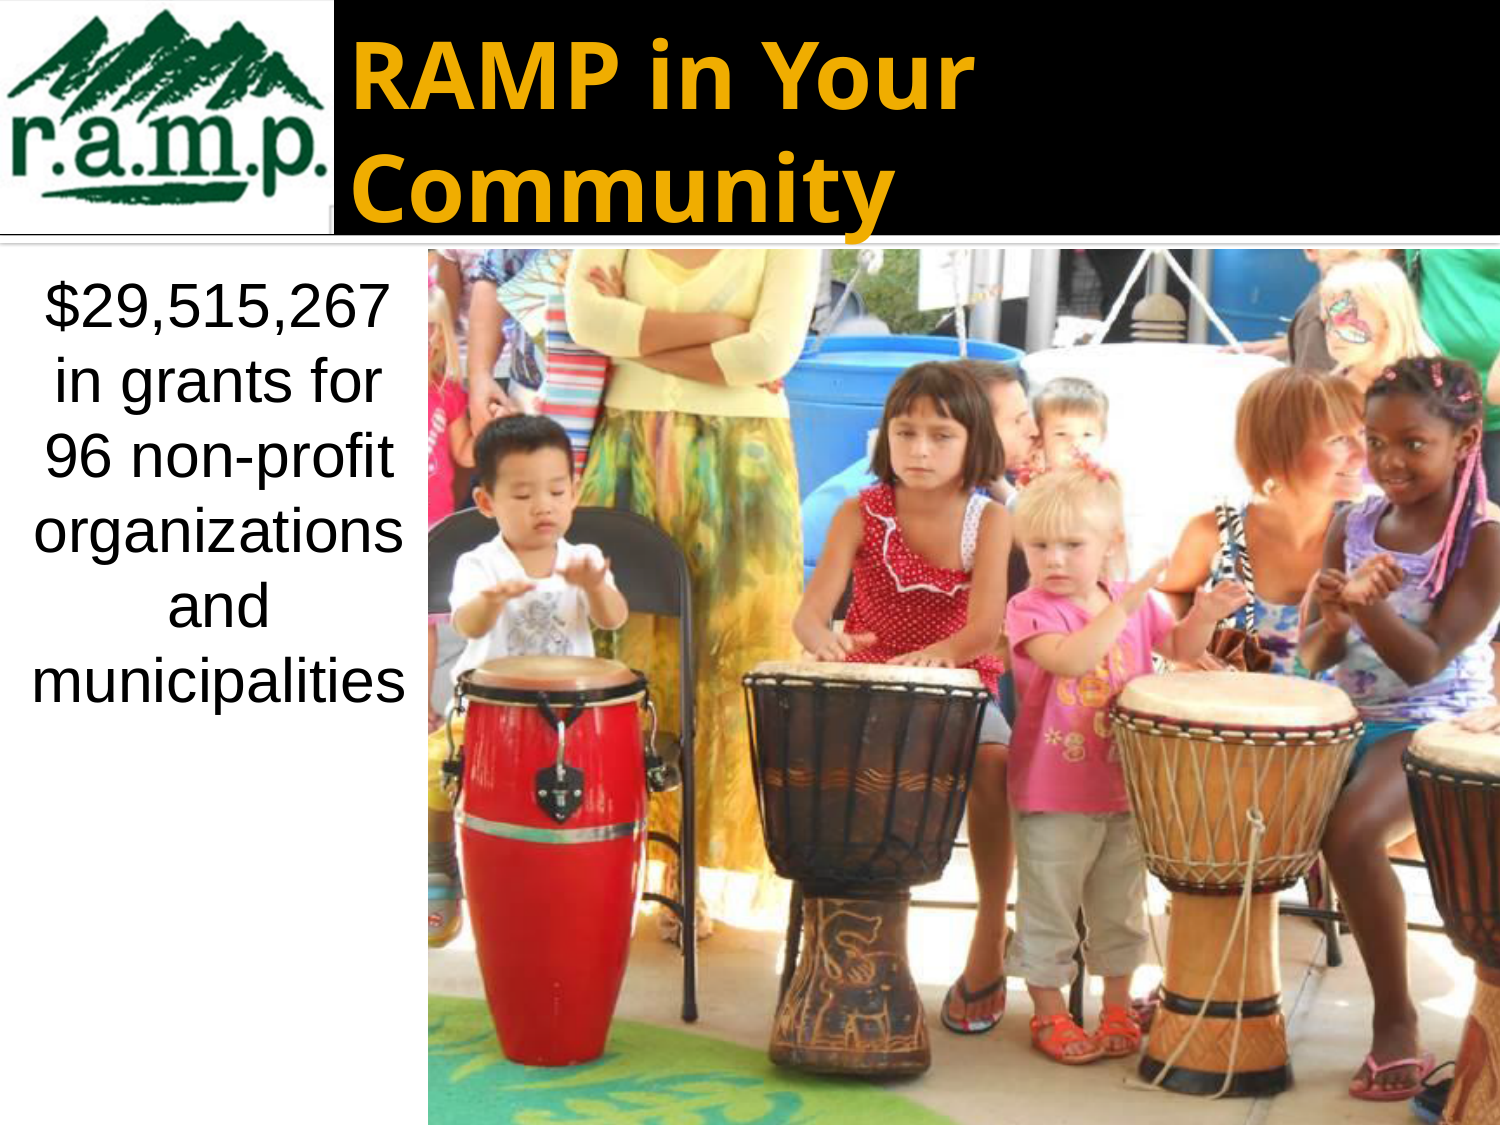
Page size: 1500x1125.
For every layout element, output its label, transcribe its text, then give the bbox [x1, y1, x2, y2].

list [428, 249, 1500, 1125]
text_box $29,515,267 in grants for 96 non-profit organizations and municipalities [0, 249, 425, 1052]
title RAMP in Your Community [337, 25, 1425, 231]
picture [0, 0, 334, 235]
